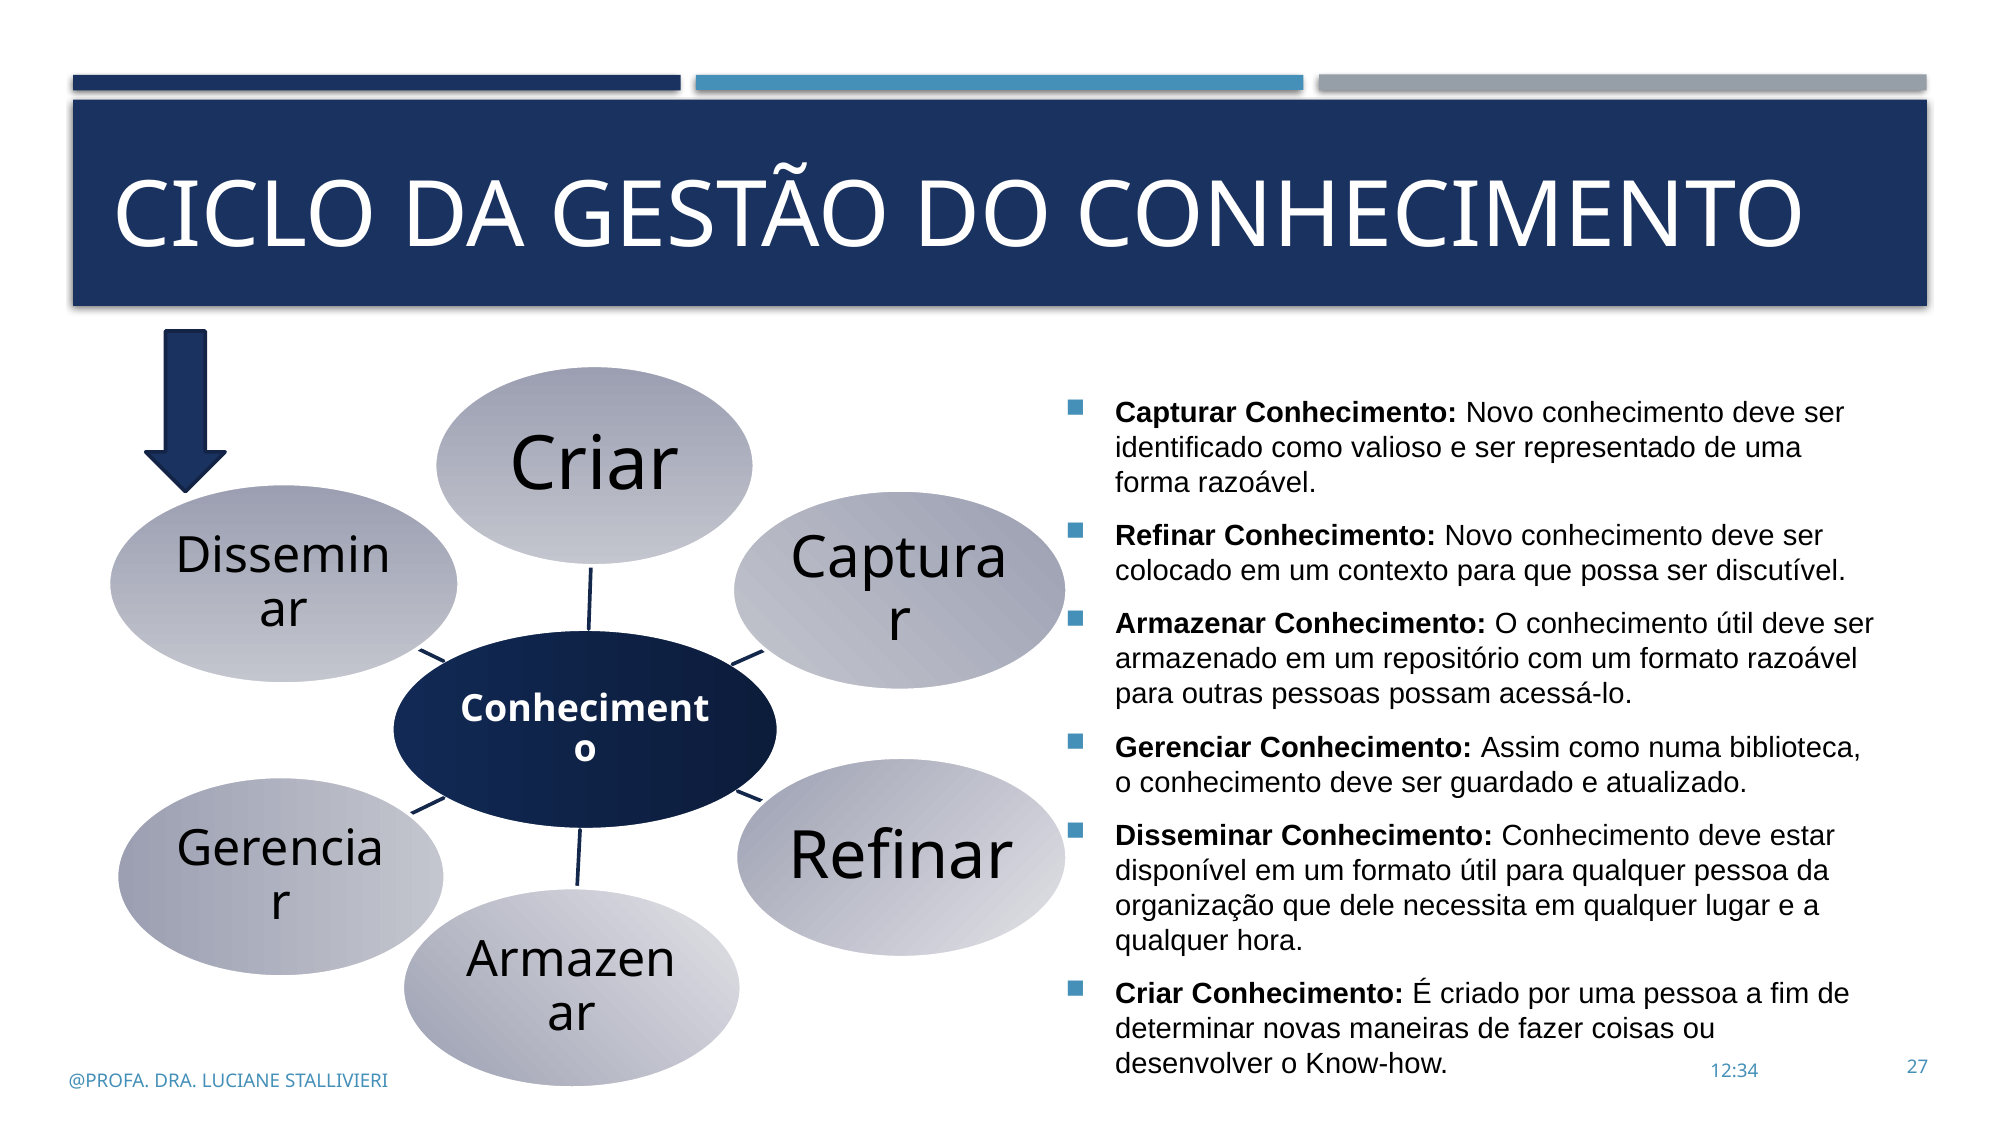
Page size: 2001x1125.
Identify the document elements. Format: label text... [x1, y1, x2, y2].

slide_number 27 [1770, 1037, 1944, 1098]
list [94, 364, 1068, 1094]
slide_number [1306, 1041, 1774, 1102]
title Ciclo da gestão do conhecimento [97, 110, 1908, 273]
footer @Profa. Dra. Luciane Stallivieri [53, 1049, 1189, 1110]
list Capturar Conhecimento: Novo conhecimento deve ser identificado como valioso e ser representado de uma forma razoável. Refinar Conhecimento: Novo conhecimento deve ser colocado em um contexto para que possa ser discutível. Armazenar Conhecimento: O conhecimento útil deve ser armazenado em um repositório com um formato razoável para outras pessoas possam acessá-lo. Gerenciar Conhecimento: Assim como numa biblioteca, o conhecimento deve ser guardado e atualizado. Disseminar Conhecimento: Conhecimento deve estar disponível em um formato útil para qualquer pessoa da organização que dele necessita em qualquer lugar e a qualquer hora. Criar Conhecimento: É criado por uma pessoa a fim de determinar novas maneiras de fazer coisas ou desenvolver o Know-how. [1072, 385, 1892, 1087]
text_box [163, 329, 208, 363]
